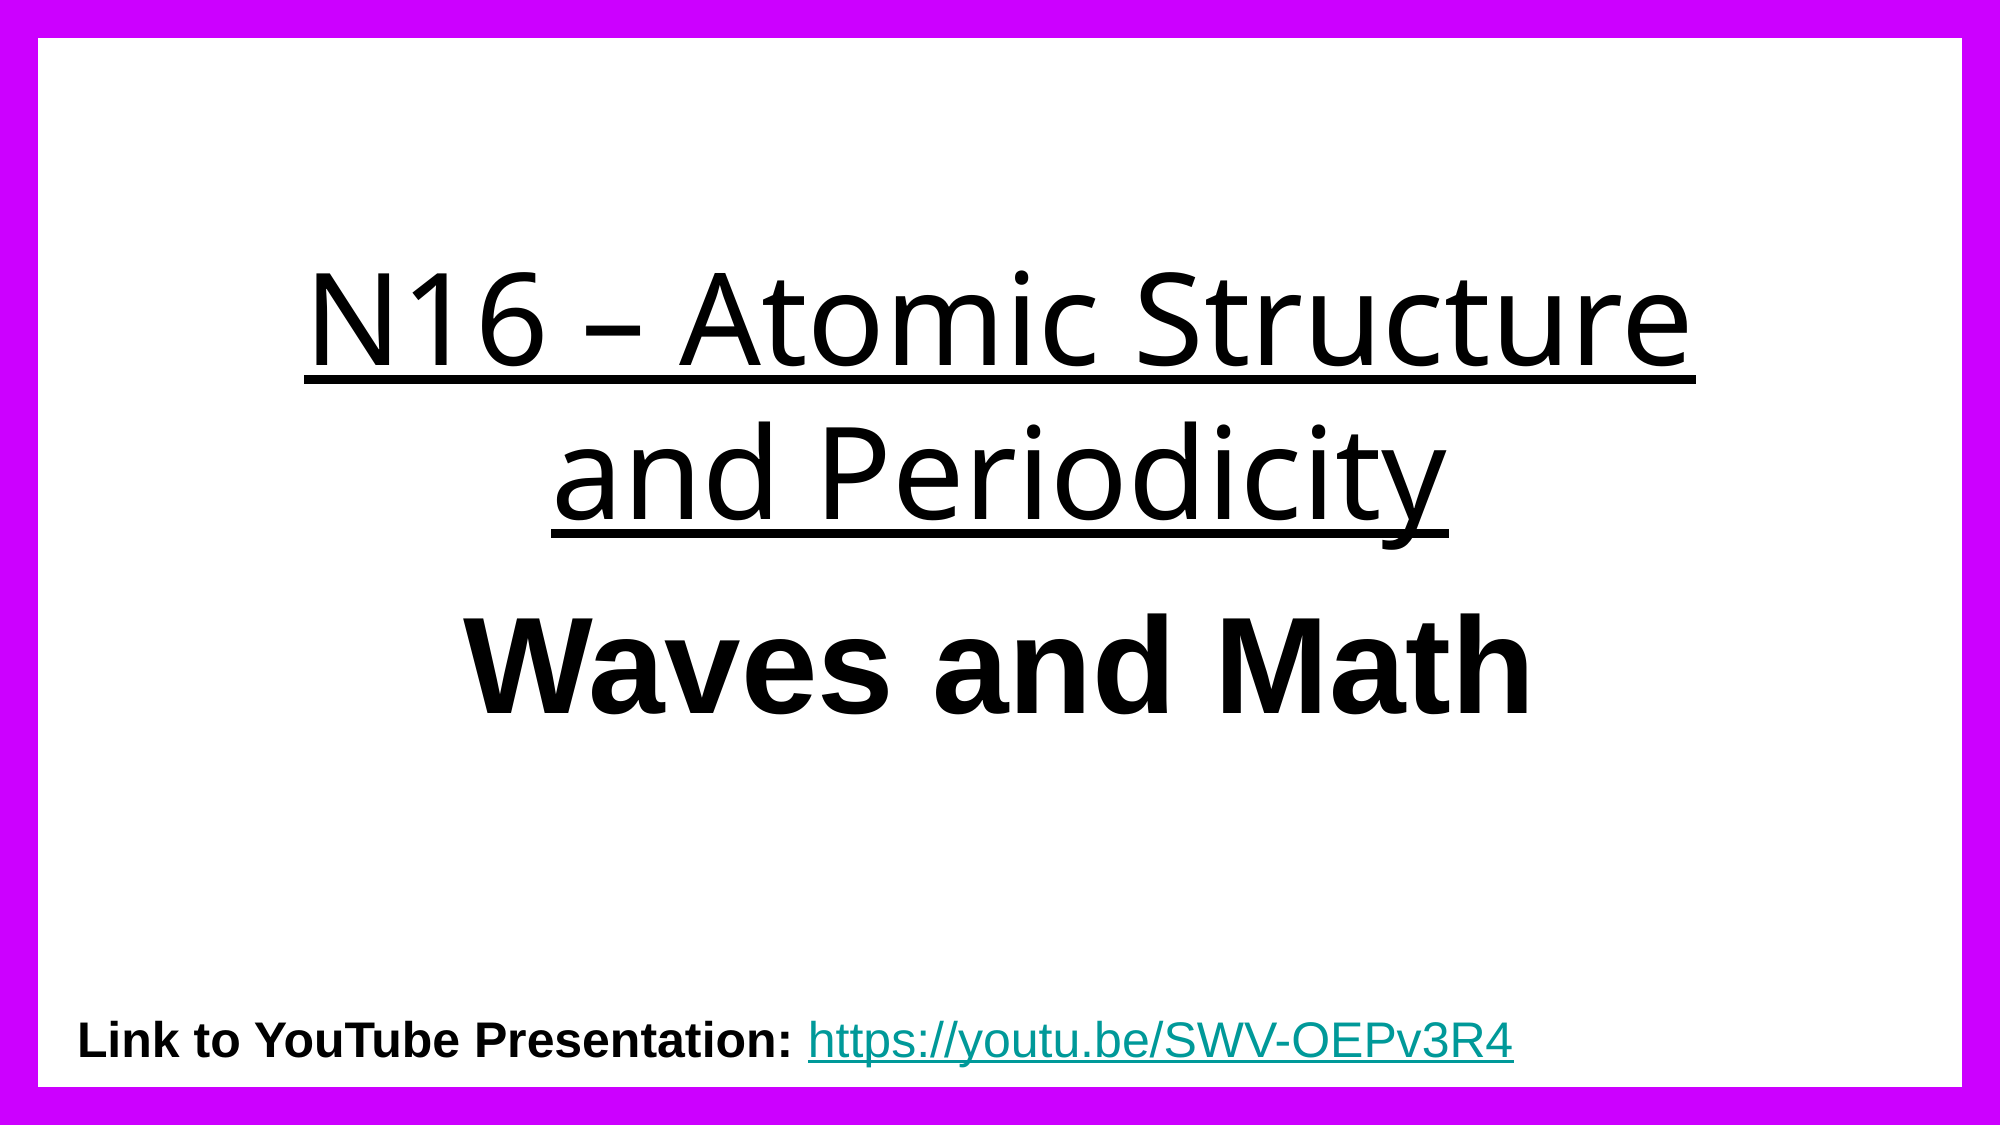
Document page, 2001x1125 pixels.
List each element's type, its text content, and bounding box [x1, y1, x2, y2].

title N16 – Atomic Structure and Periodicity [282, 224, 1718, 558]
text_box [0, 0, 2000, 1125]
text_box Waves and Math [342, 568, 1658, 748]
text_box Link to YouTube Presentation: https://youtu.be/SWV-OEPv3R4 [62, 999, 1800, 1075]
